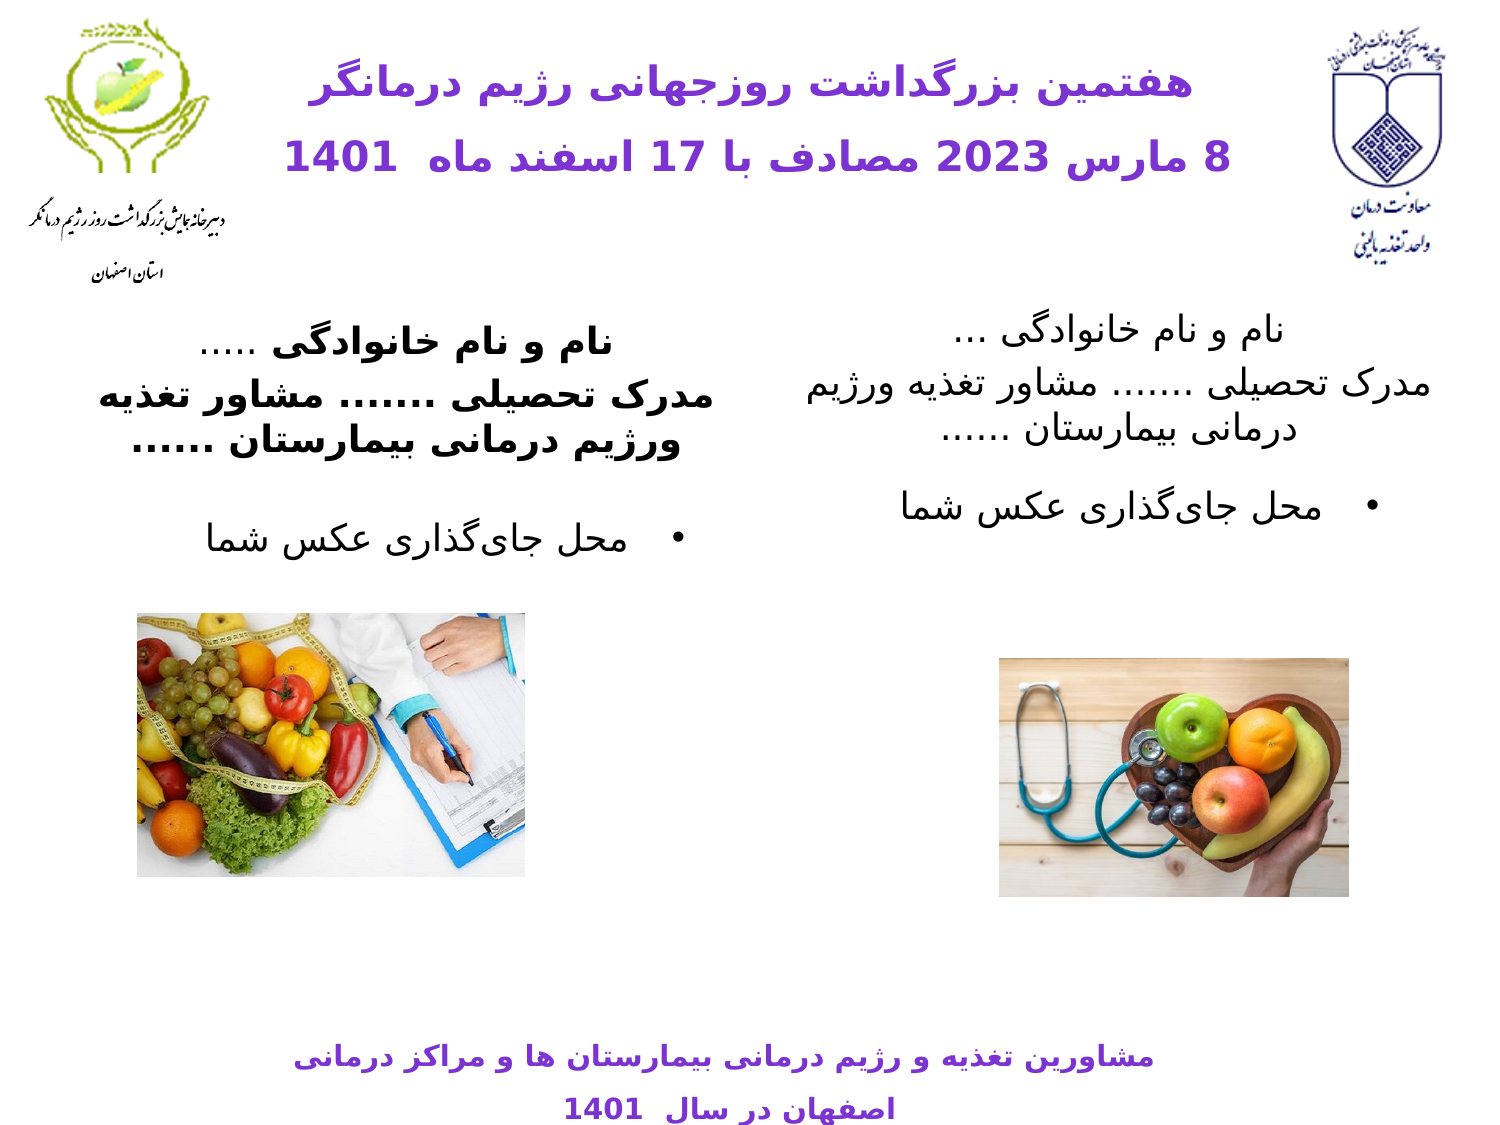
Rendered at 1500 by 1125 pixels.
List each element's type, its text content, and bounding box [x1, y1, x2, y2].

list نام و نام خانوادگی ... مدرک تحصیلی ....... مشاور تغذیه ورژیم درمانی بیمارستان ...... [787, 350, 1451, 455]
text_box هفتمین بزرگداشت روزجهانی رژیم درمانگر 8 مارس 2023 مصادف با 17 اسفند ماه 1401 [227, 0, 1278, 210]
footer مشاورین تغذیه و رژیم درمانی بیمارستان ها و مراکز درمانی اصفهان در سال 1401 [275, 1042, 1175, 1103]
picture [1299, 13, 1471, 281]
picture [137, 613, 526, 877]
picture [12, 3, 238, 301]
picture [999, 658, 1349, 897]
list نام و نام خانوادگی ..... مدرک تحصیلی ....... مشاور تغذیه ورژیم درمانی بیمارستان ...... [62, 362, 750, 468]
list محل جای‌گذاری عکس شما [75, 506, 700, 988]
list محل جای‌گذاری عکس شما [750, 474, 1395, 1041]
